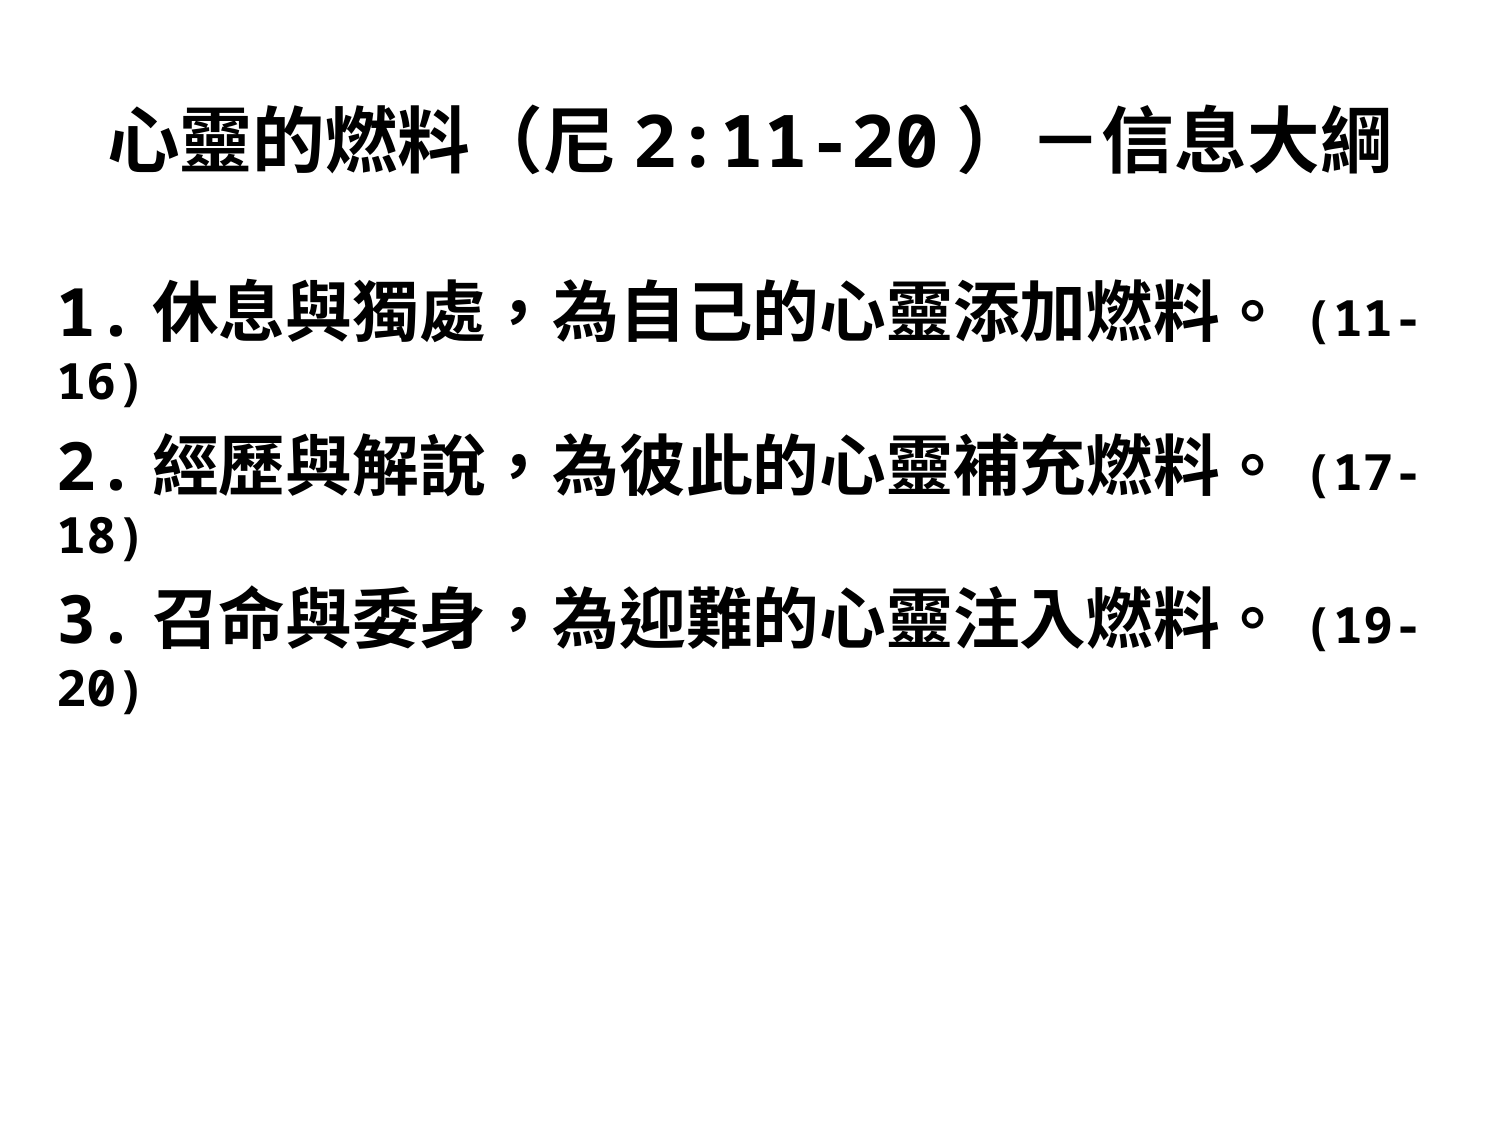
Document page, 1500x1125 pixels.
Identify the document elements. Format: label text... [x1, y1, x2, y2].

list 1.休息與獨處，為自己的心靈添加燃料。(11-16) 2.經歷與解說，為彼此的心靈補充燃料。(17-18) 3.召命與委身，為迎難的心靈注入燃料。(19-20) [41, 262, 1459, 1005]
title 心靈的燃料（尼2:11-20）－信息大綱 [75, 45, 1425, 233]
